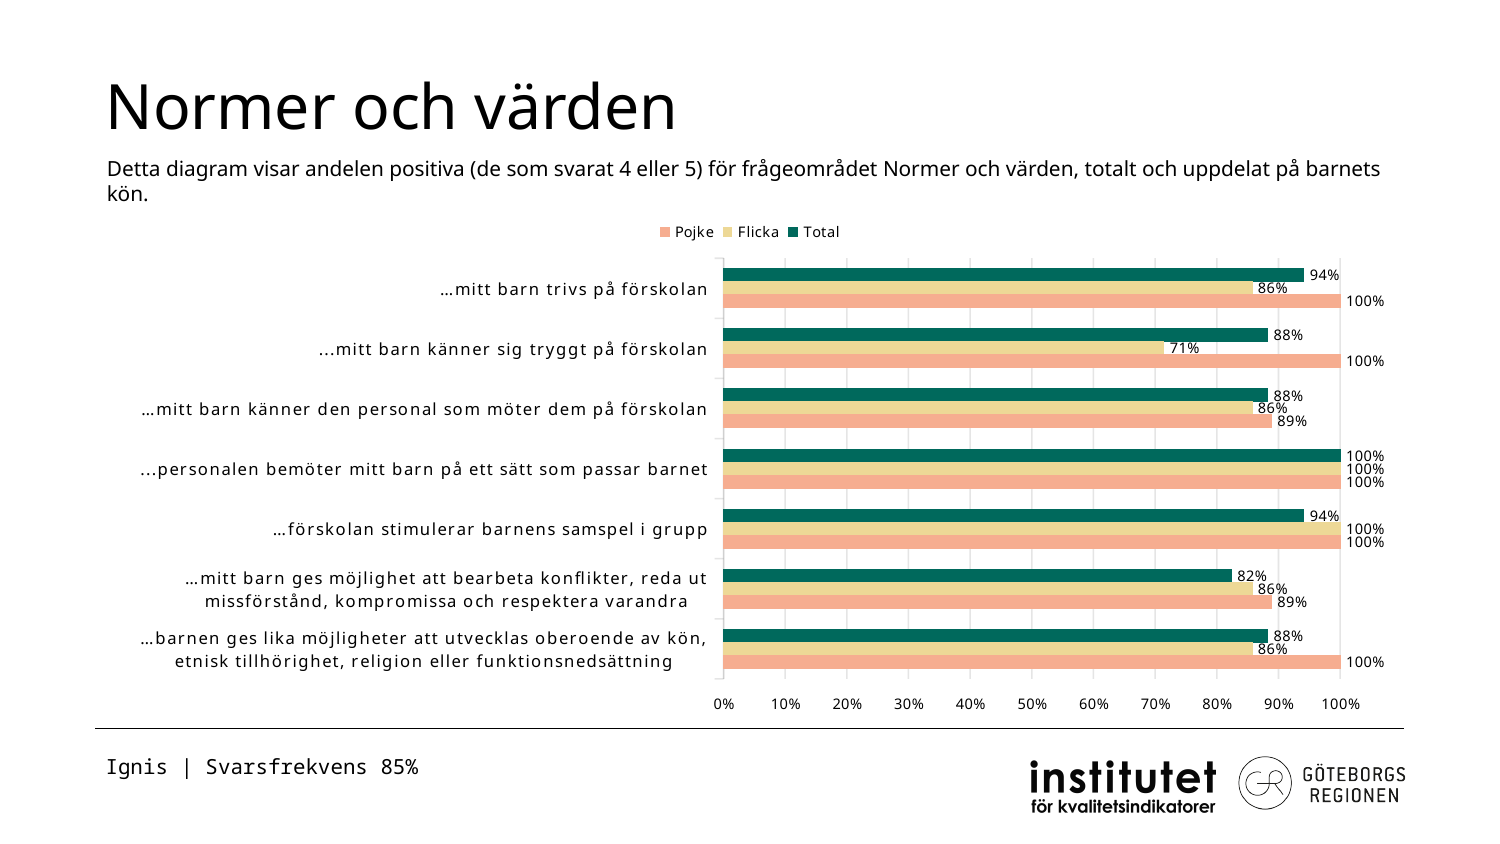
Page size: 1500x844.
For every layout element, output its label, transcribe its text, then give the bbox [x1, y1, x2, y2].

picture [1029, 753, 1218, 818]
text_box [114, 204, 1385, 725]
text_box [118, 667, 1382, 753]
text_box Ignis | Svarsfrekvens 85% [90, 746, 986, 787]
text_box Detta diagram visar andelen positiva (de som svarat 4 eller 5) för frågeområdet Normer och värden, totalt och uppdelat på barnets kön. [92, 148, 1409, 213]
title Normer och värden [90, 59, 1412, 149]
